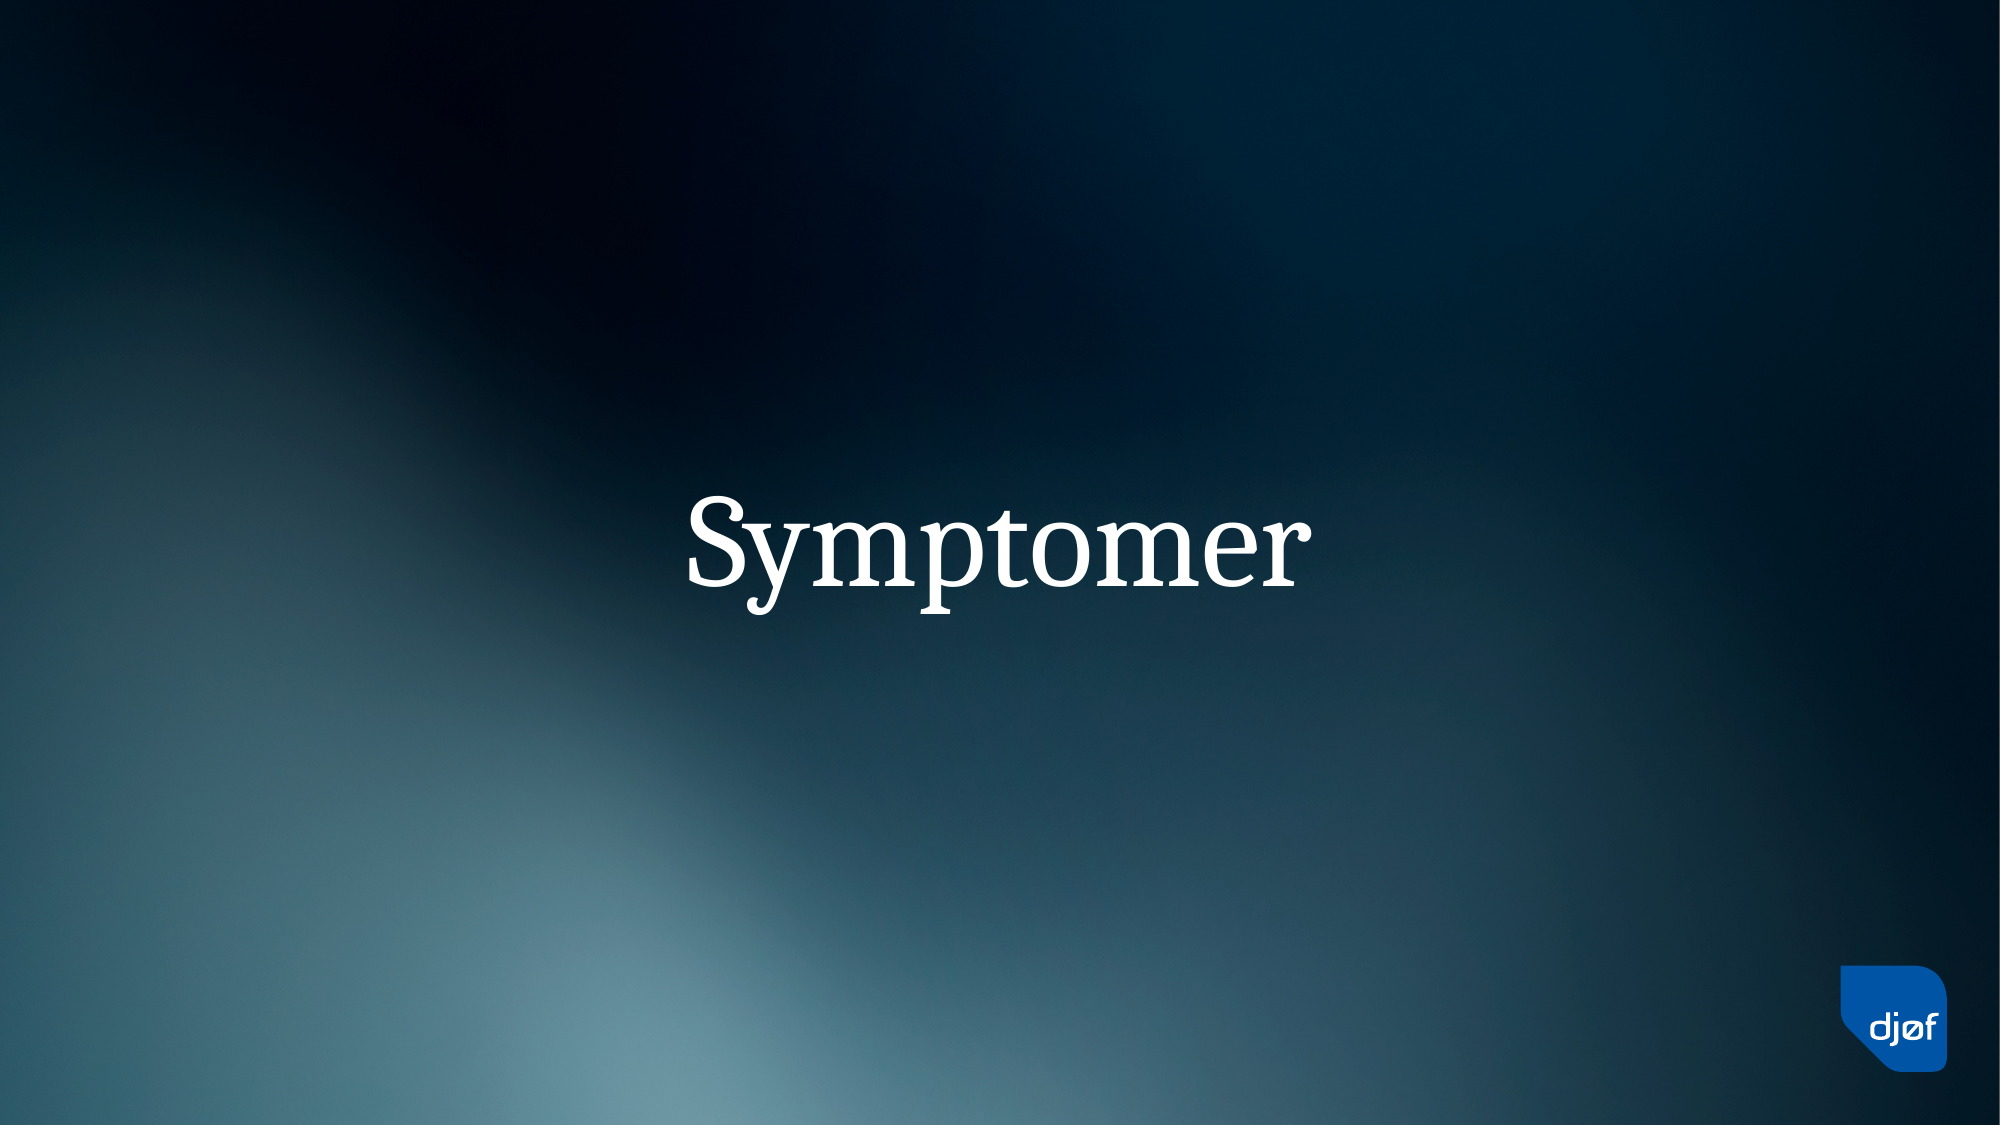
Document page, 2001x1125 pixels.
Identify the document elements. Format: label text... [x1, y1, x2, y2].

title Symptomer [413, 133, 1587, 946]
picture [0, 0, 2000, 1125]
